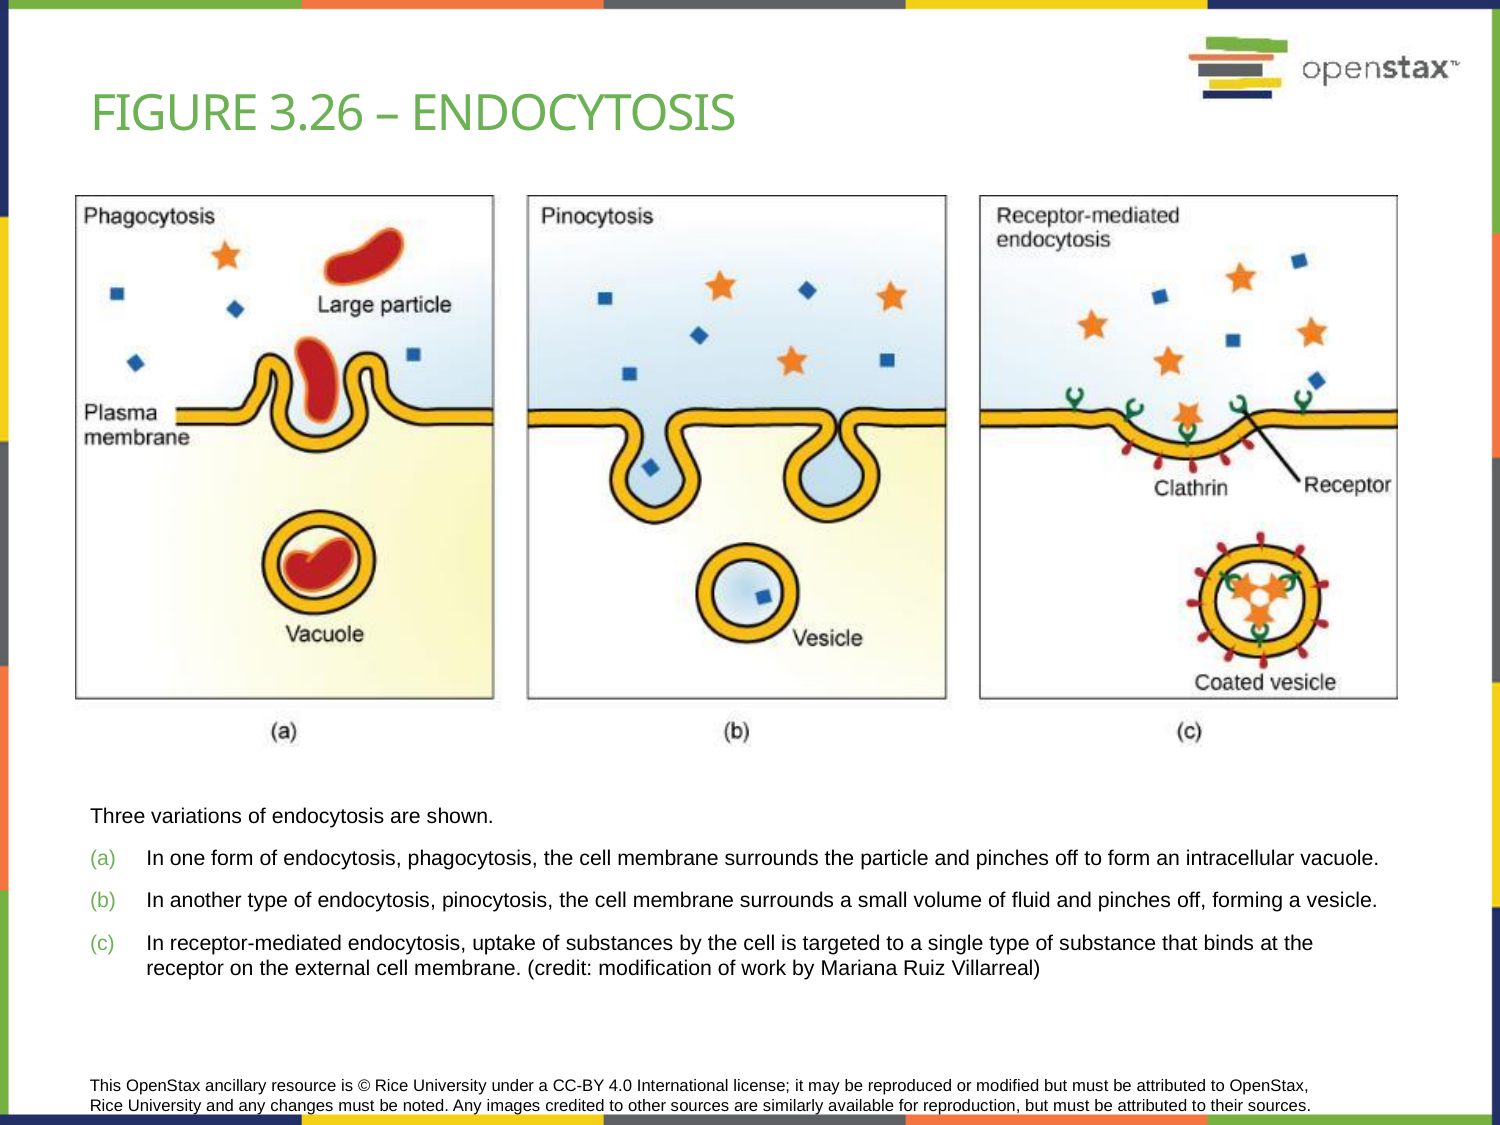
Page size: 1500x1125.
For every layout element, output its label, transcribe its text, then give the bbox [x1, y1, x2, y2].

title Figure 3.26 – endocytosis [75, 39, 1398, 148]
list Three variations of endocytosis are shown. In one form of endocytosis, phagocytosis, the cell membrane surrounds the particle and pinches off to form an intracellular vacuole. In another type of endocytosis, pinocytosis, the cell membrane surrounds a small volume of fluid and pinches off, forming a vesicle. In receptor-mediated endocytosis, uptake of substances by the cell is targeted to a single type of substance that binds at the receptor on the external cell membrane. (credit: modification of work by Mariana Ruiz Villarreal) [75, 794, 1398, 986]
picture [0, 0, 1500, 1125]
text_box This OpenStax ancillary resource is © Rice University under a CC-BY 4.0 International license; it may be reproduced or modified but must be attributed to OpenStax, Rice University and any changes must be noted. Any images credited to other sources are similarly available for reproduction, but must be attributed to their sources. [75, 1067, 1336, 1114]
